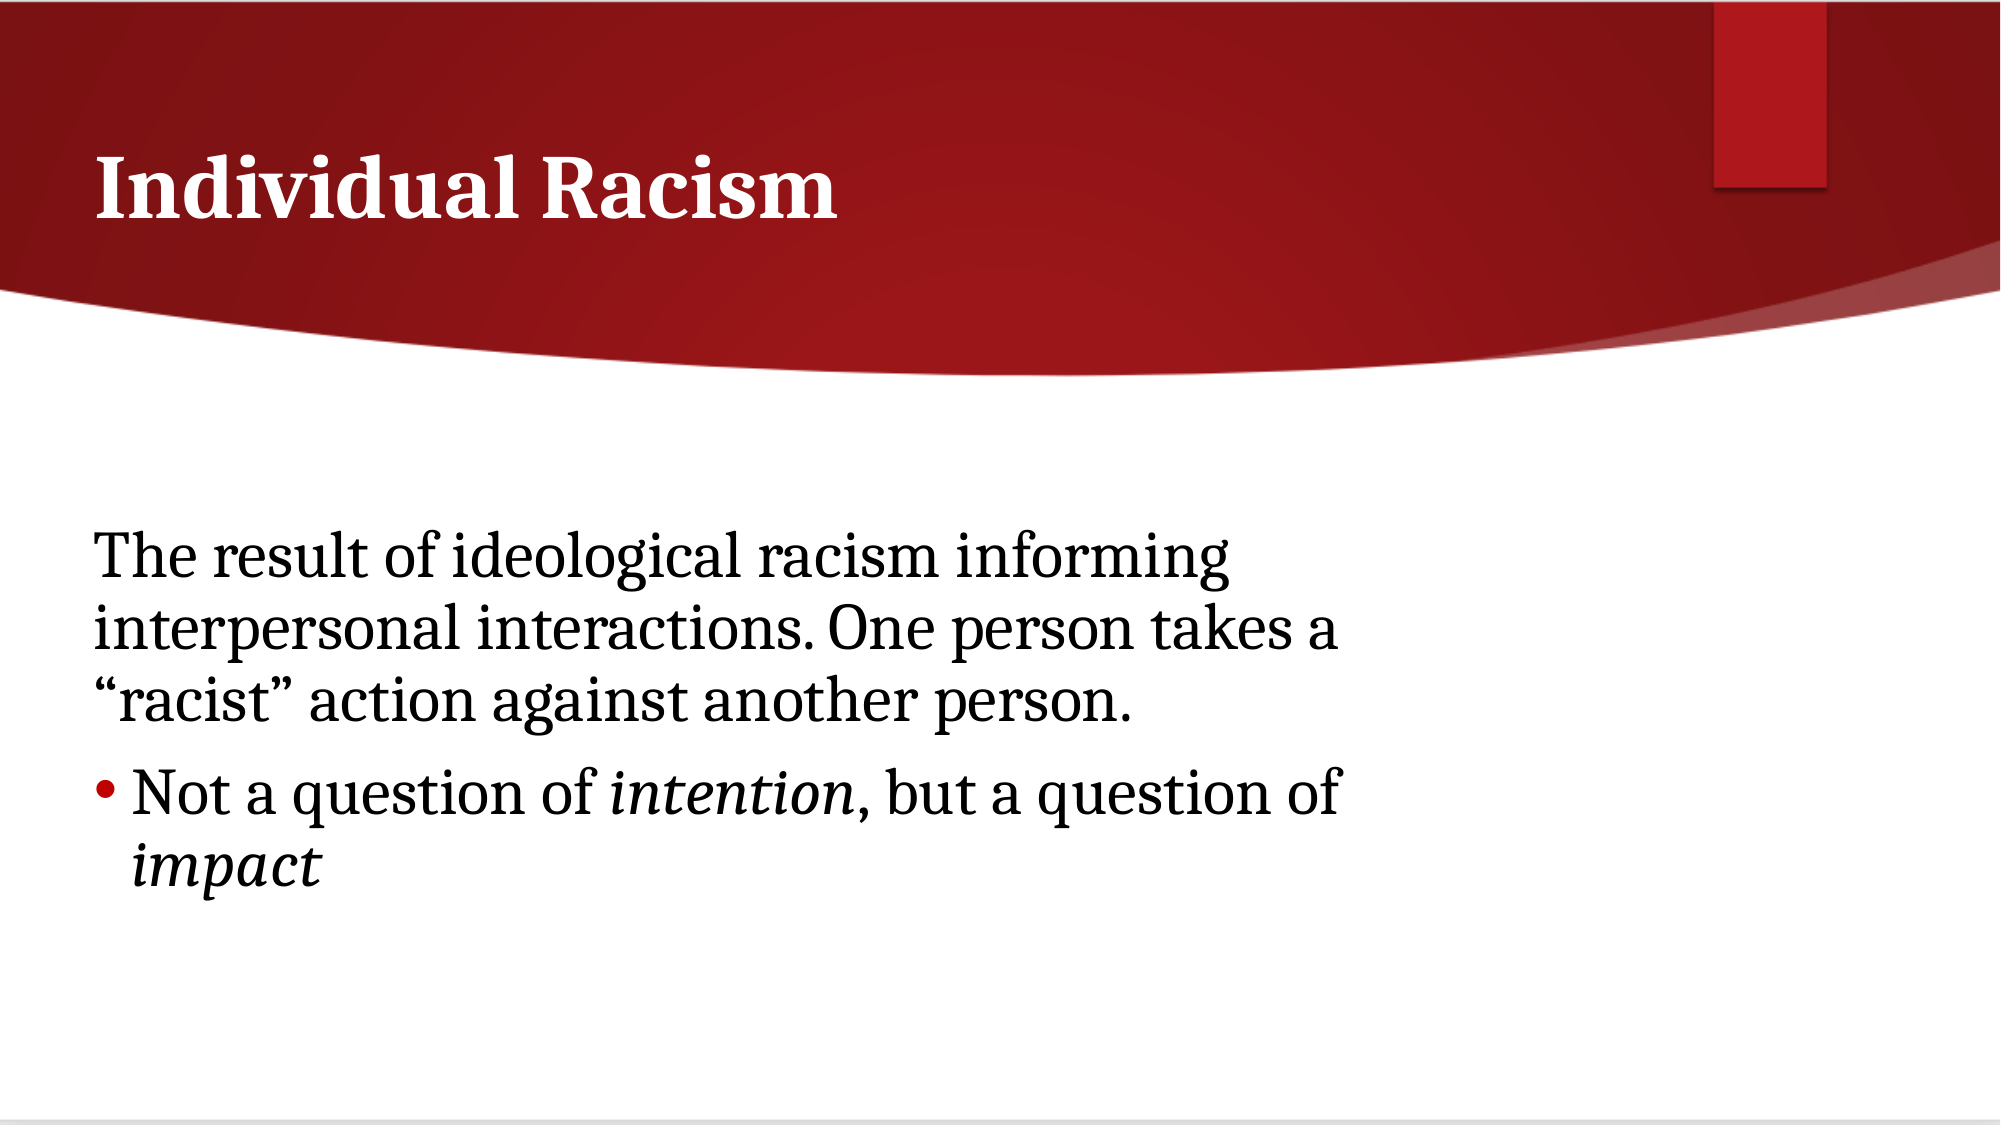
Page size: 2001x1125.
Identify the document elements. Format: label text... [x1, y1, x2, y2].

picture [0, 0, 2001, 1125]
list The result of ideological racism informing interpersonal interactions. One person takes a “racist” action against another person. Not a question of intention, but a question of impact [78, 411, 1410, 1097]
title Individual Racism [79, 74, 1683, 304]
